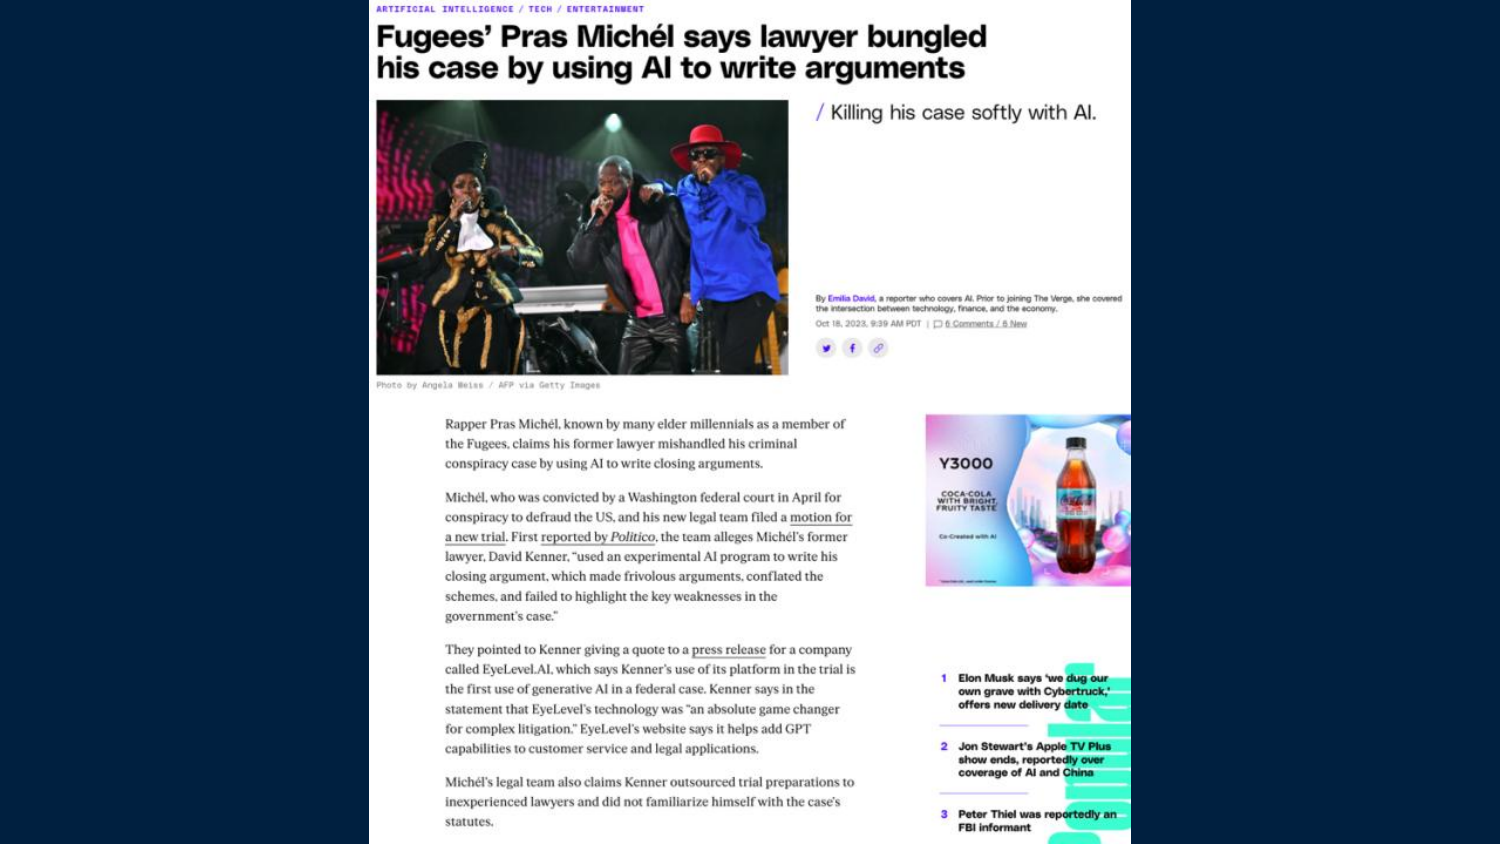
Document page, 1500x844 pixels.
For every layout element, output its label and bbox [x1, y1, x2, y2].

picture [368, 0, 1132, 844]
